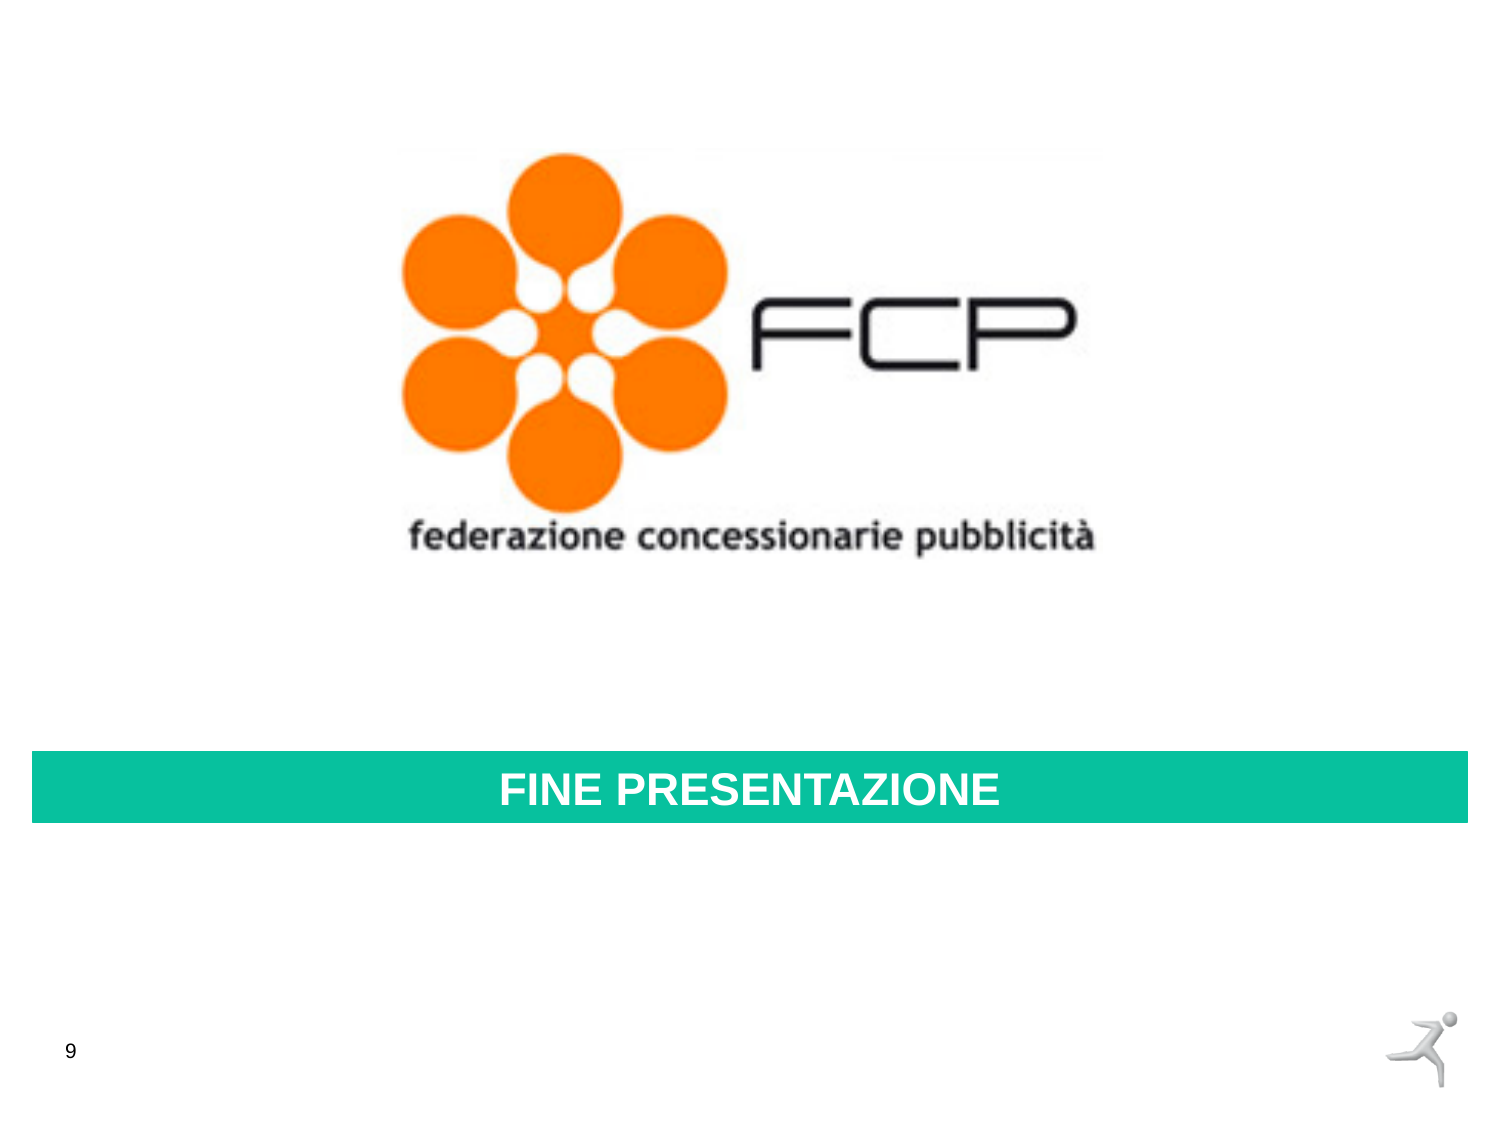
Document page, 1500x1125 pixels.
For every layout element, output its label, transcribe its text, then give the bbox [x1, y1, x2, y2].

picture [1366, 990, 1476, 1109]
picture [397, 148, 1103, 563]
text_box FINE PRESENTAZIONE [32, 751, 1468, 822]
